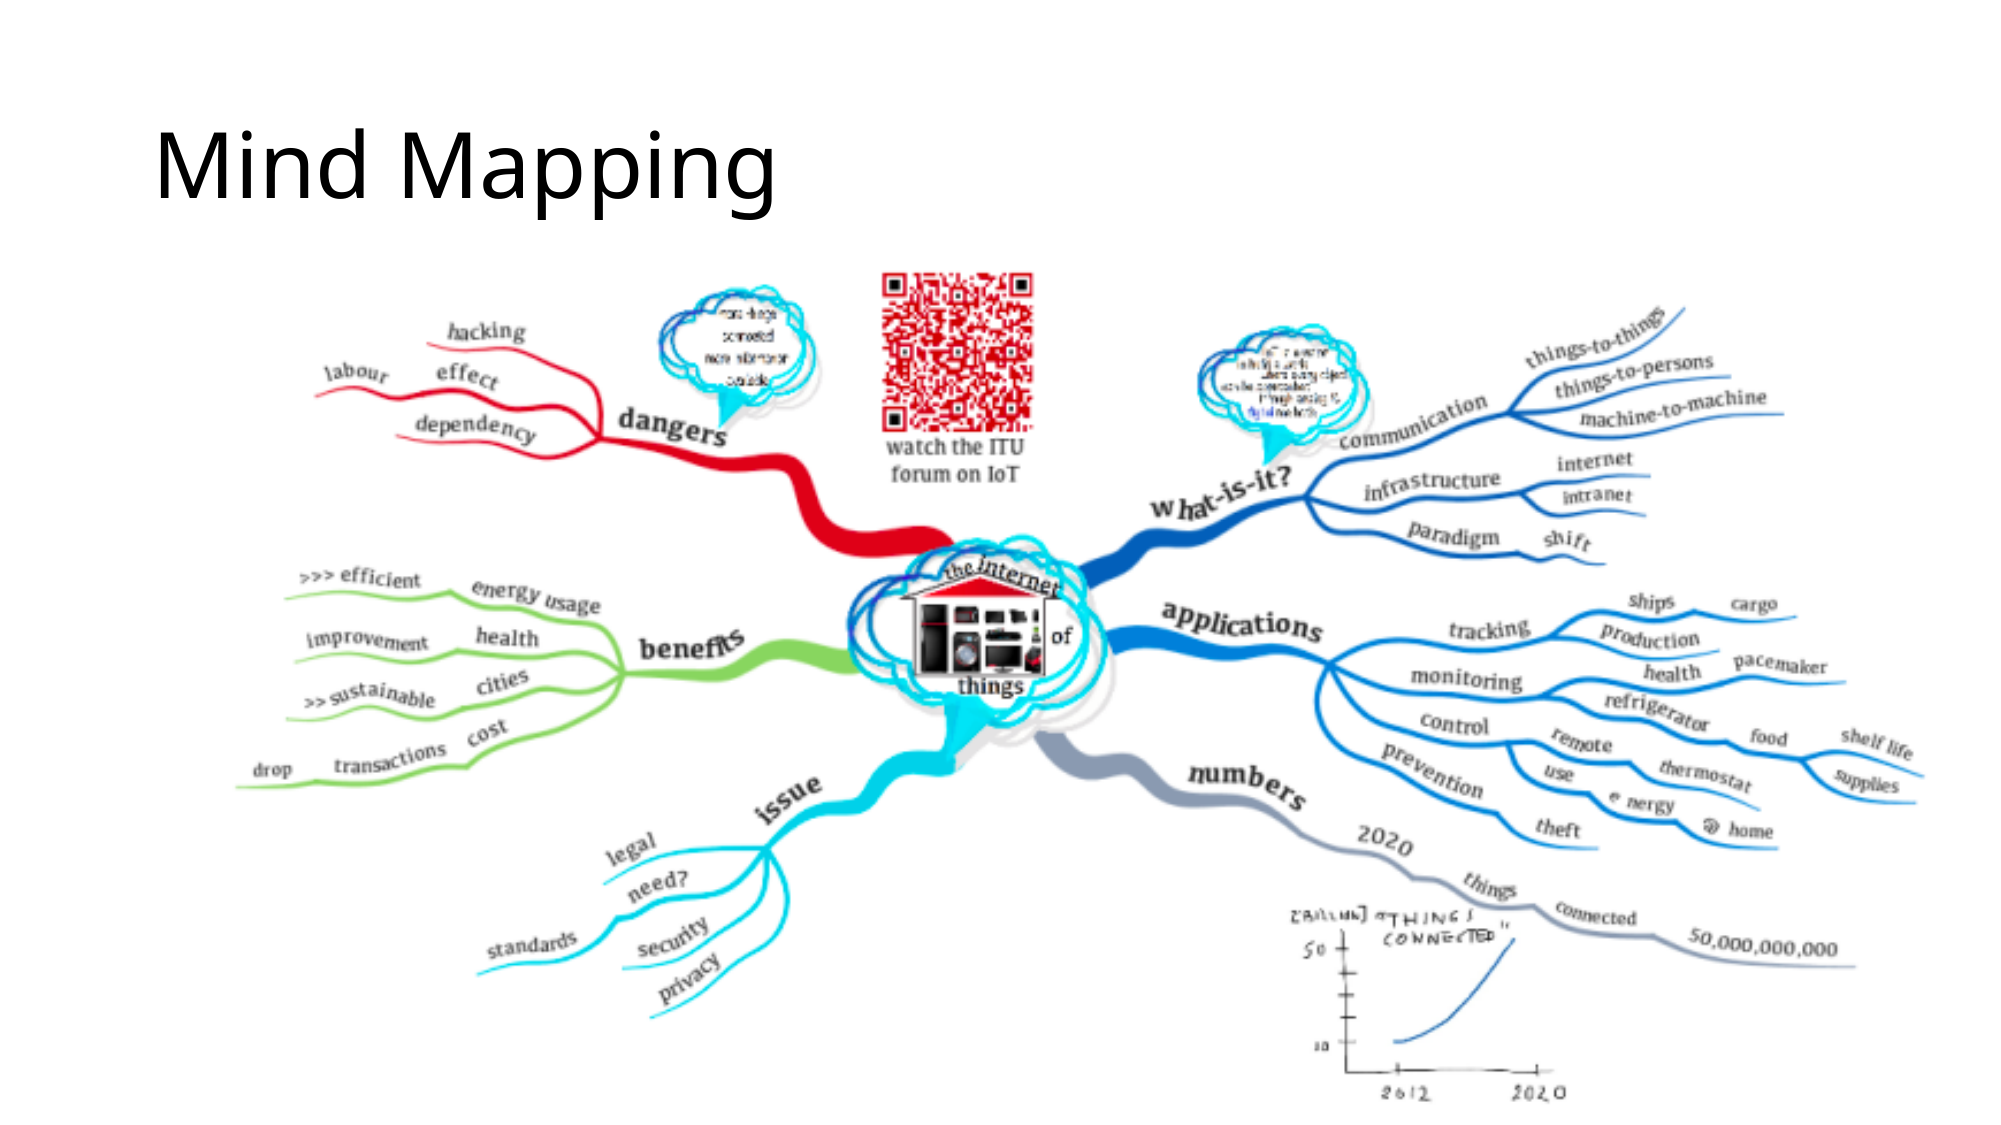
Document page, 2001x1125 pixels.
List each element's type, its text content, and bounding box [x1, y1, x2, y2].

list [220, 253, 1946, 1125]
title Mind Mapping [137, 59, 1863, 278]
